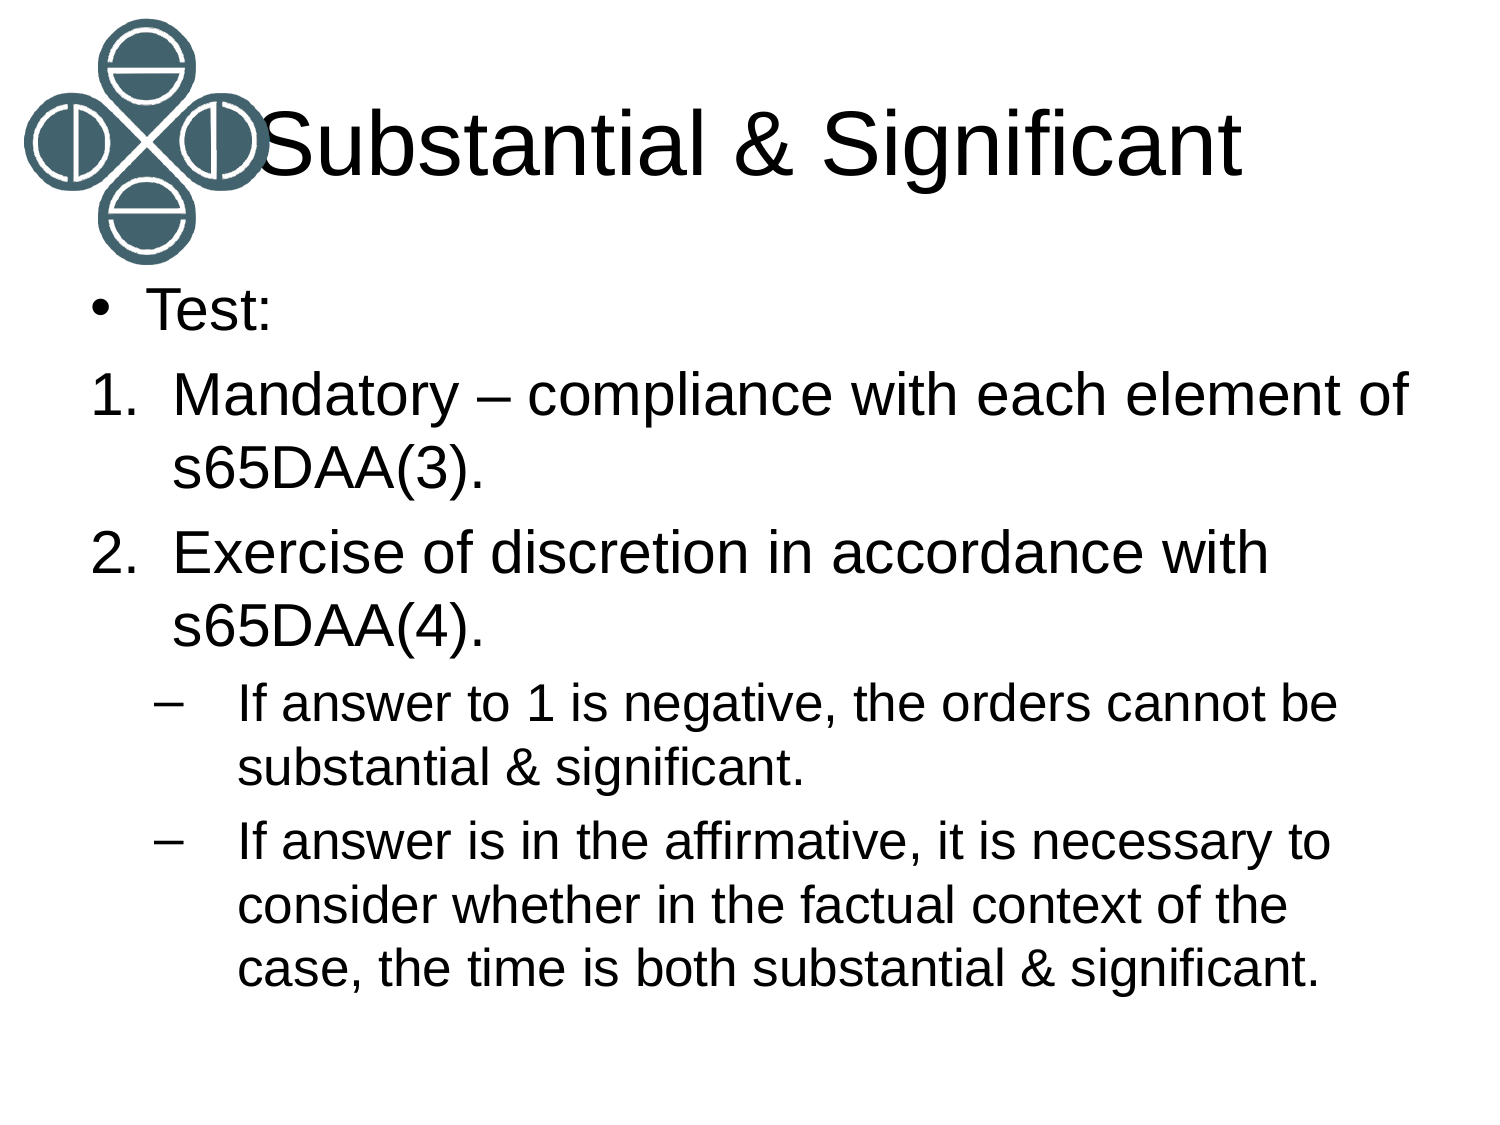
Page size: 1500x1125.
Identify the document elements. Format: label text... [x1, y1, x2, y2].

list Test: Mandatory – compliance with each element of s65DAA(3). Exercise of discretion in accordance with s65DAA(4). If answer to 1 is negative, the orders cannot be substantial & significant. If answer is in the affirmative, it is necessary to consider whether in the factual context of the case, the time is both substantial & significant. [75, 262, 1425, 1005]
title Substantial & Significant [275, 45, 1425, 233]
picture [23, 18, 270, 265]
